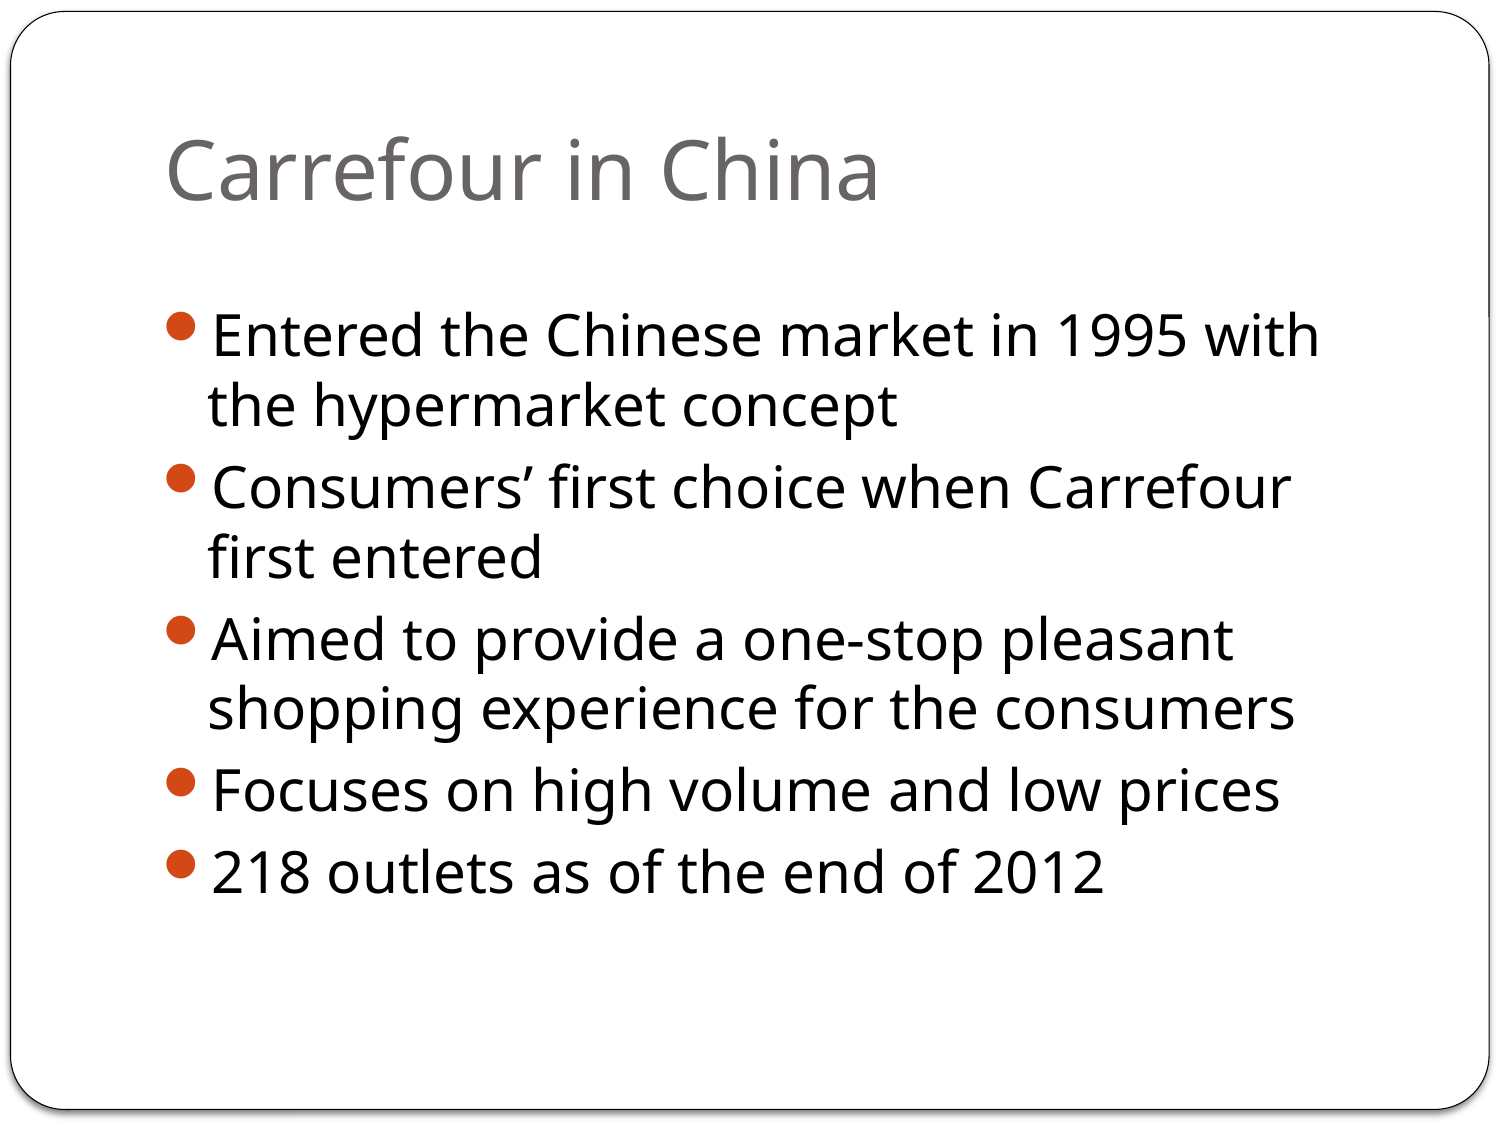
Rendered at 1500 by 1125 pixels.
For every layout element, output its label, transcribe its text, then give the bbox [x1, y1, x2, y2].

list Entered the Chinese market in 1995 with the hypermarket concept Consumers’ first choice when Carrefour first entered Aimed to provide a one-stop pleasant shopping experience for the consumers Focuses on high volume and low prices 218 outlets as of the end of 2012 [147, 290, 1423, 1041]
title Carrefour in China [150, 45, 1425, 233]
